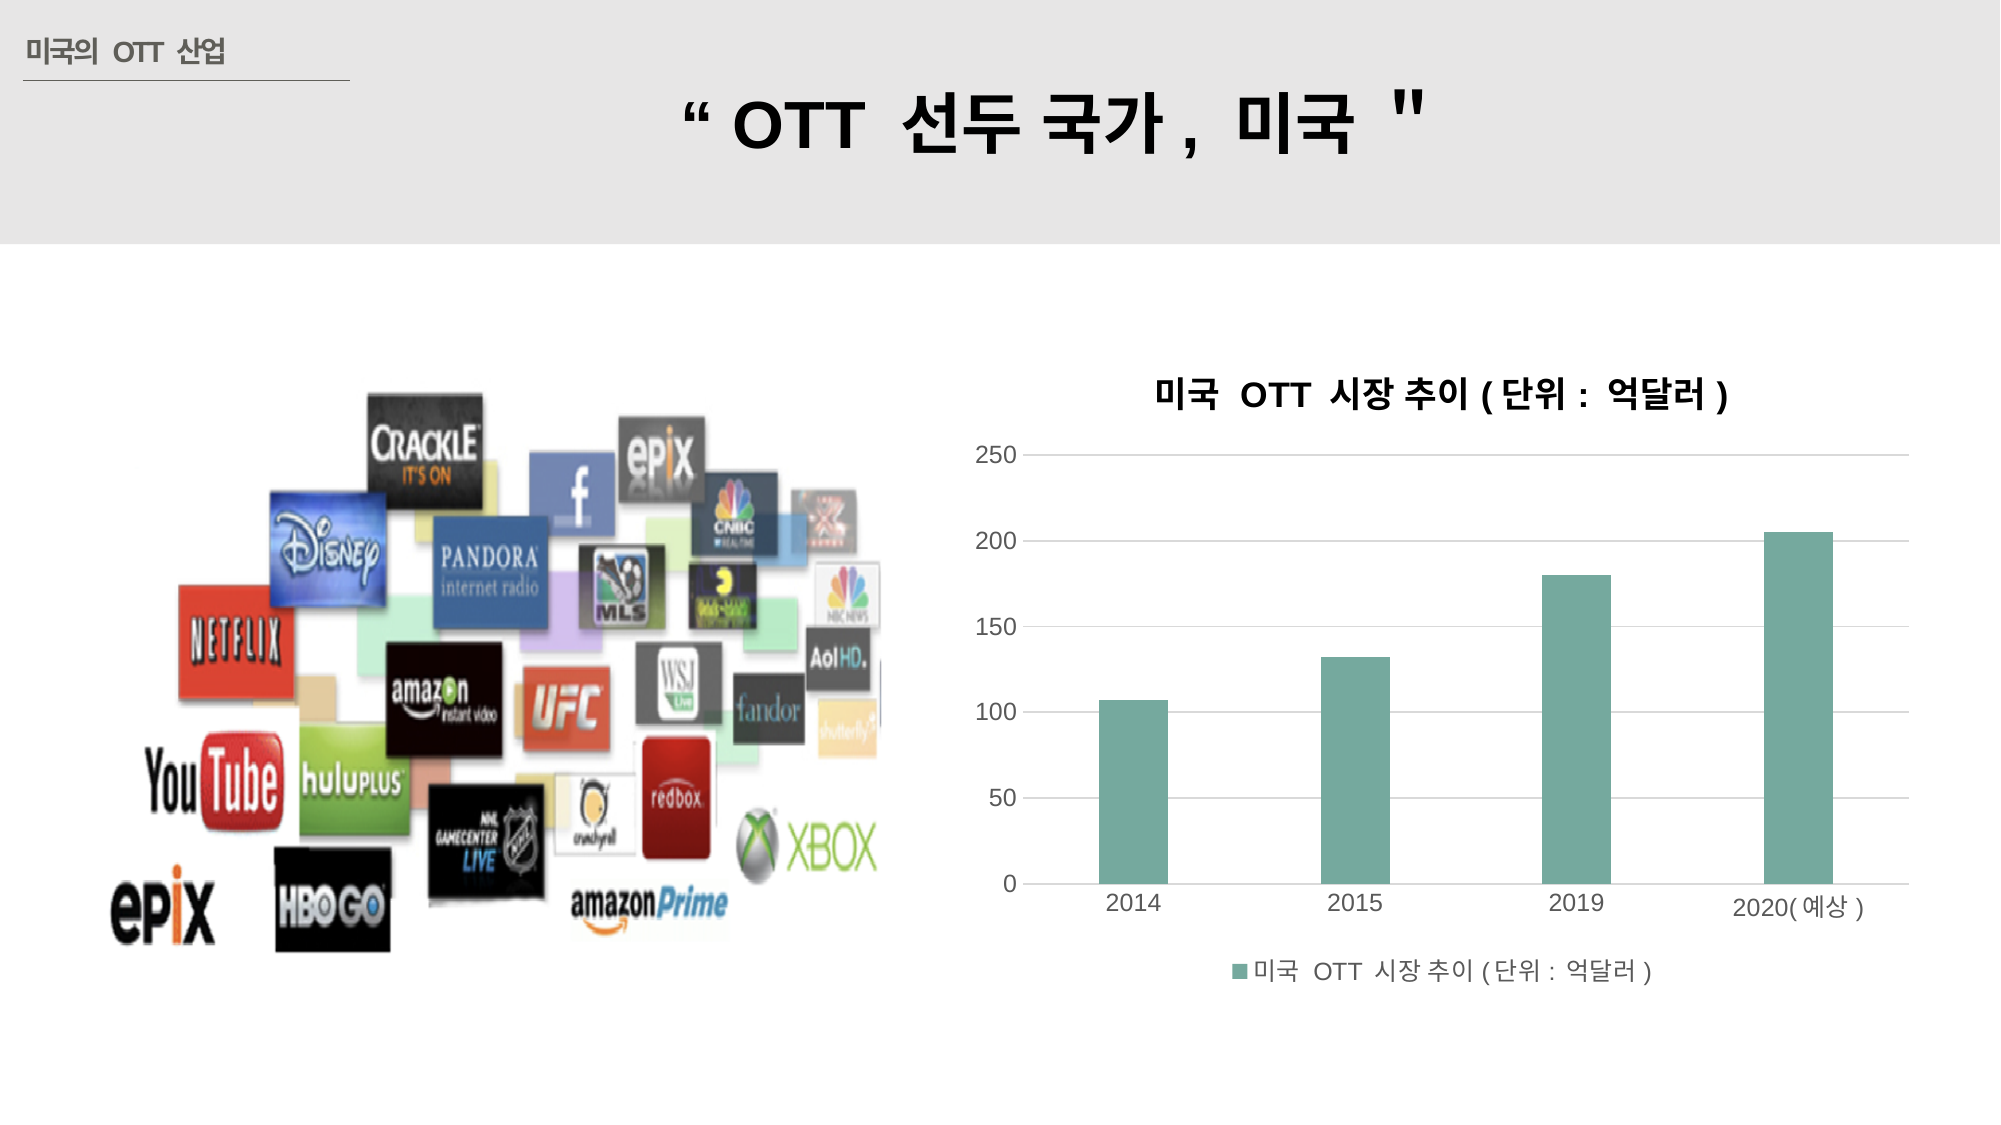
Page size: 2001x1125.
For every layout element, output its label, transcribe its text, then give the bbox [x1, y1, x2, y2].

chart [955, 332, 1929, 995]
text_box 미국의 OTT 산업 [11, 25, 243, 76]
picture [103, 308, 882, 1019]
text_box [0, 0, 2000, 245]
text_box “ OTT 선두 국가, 미국 ＂ [665, 74, 1685, 169]
